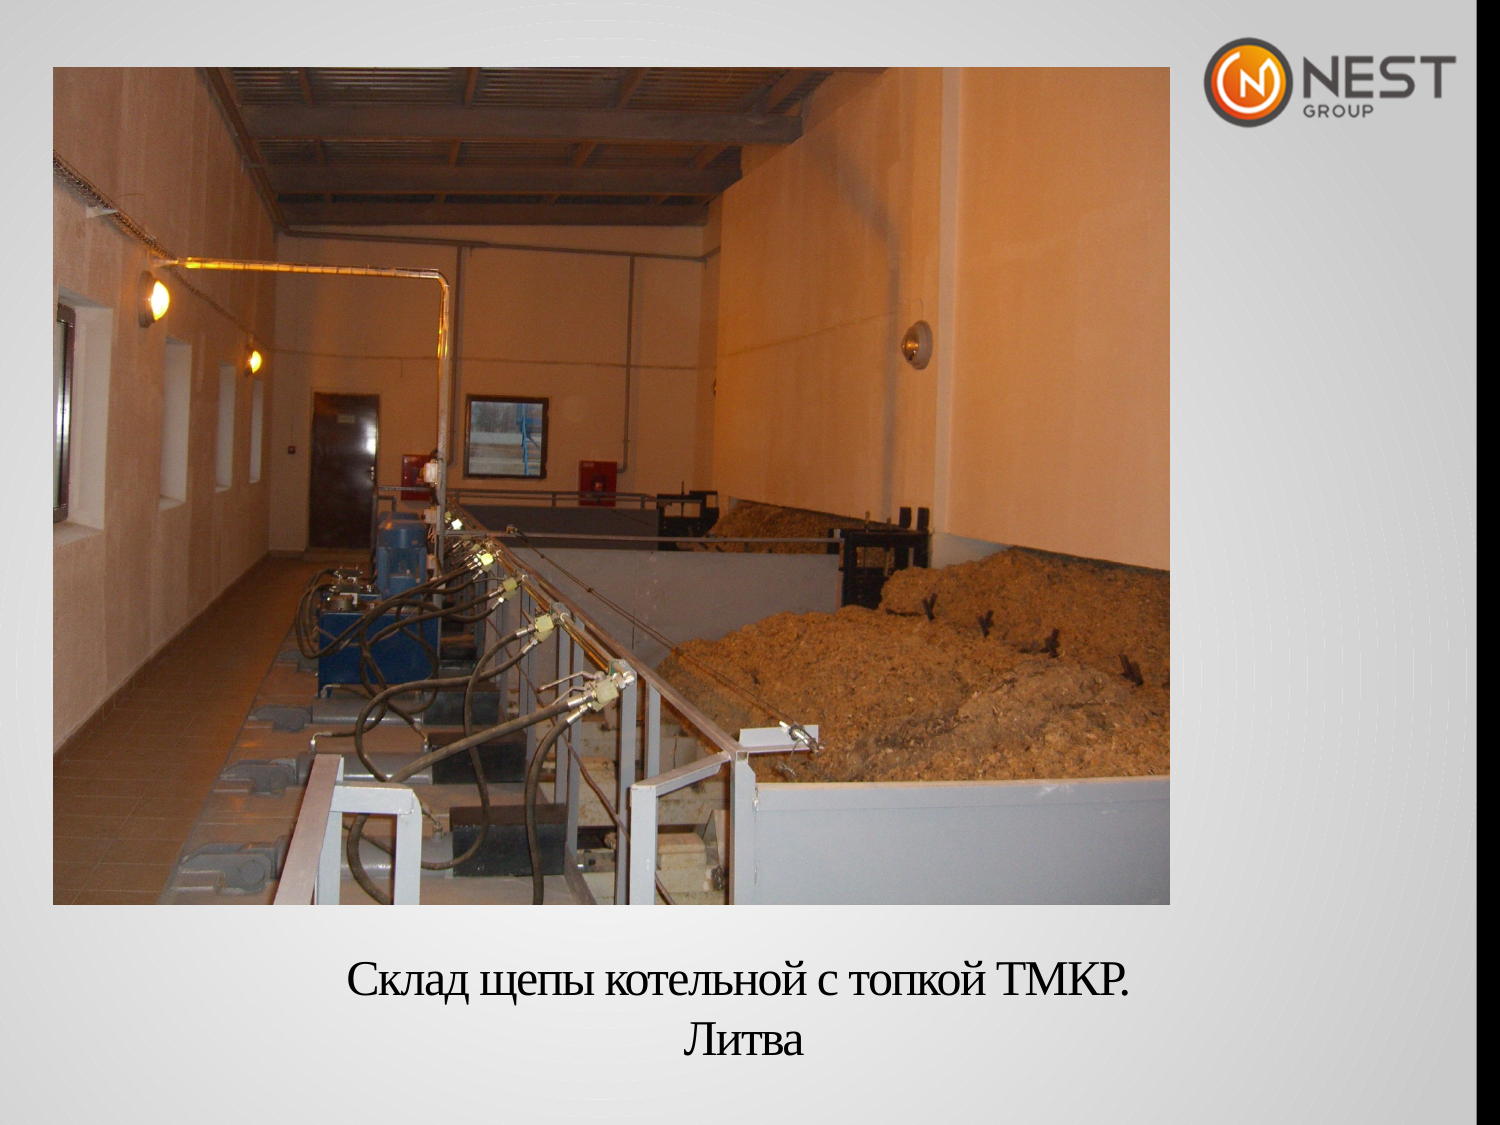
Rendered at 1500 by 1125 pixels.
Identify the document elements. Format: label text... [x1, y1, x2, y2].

picture [52, 67, 1170, 905]
title Склад щепы котельной с топкой ТМКР. Литва [53, 928, 1436, 1083]
picture [1186, 30, 1473, 136]
